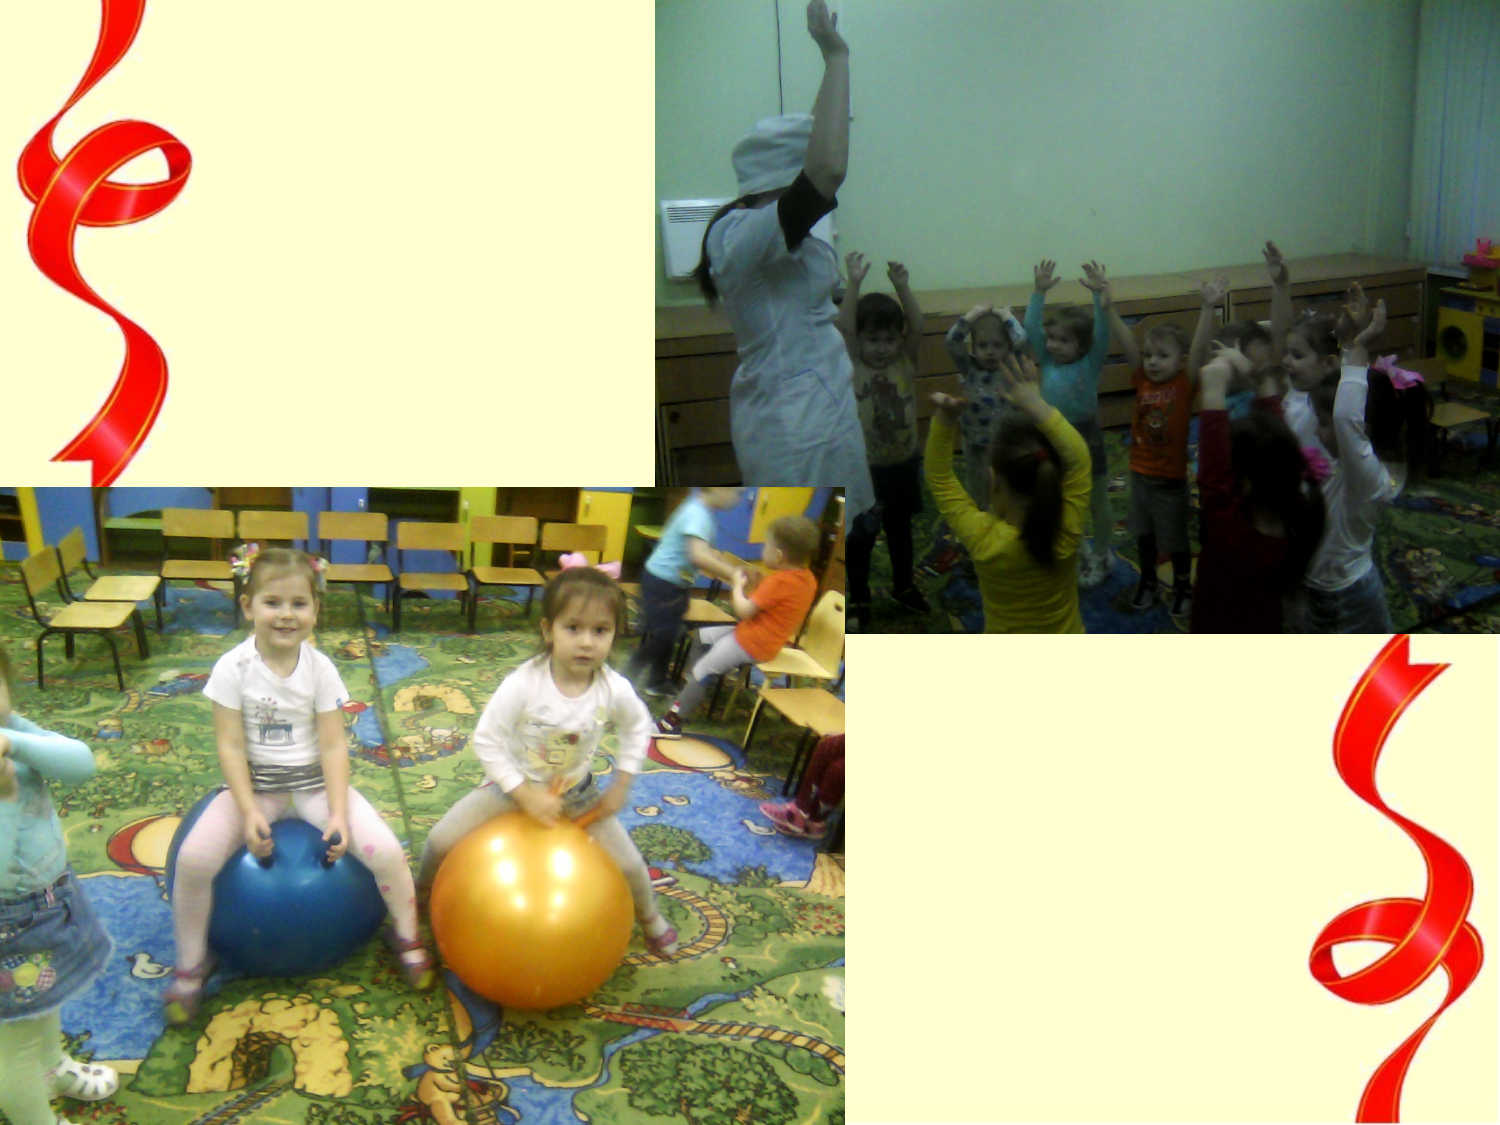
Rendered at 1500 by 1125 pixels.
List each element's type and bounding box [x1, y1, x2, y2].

picture [0, 0, 1500, 1125]
list [0, 0, 653, 486]
list [849, 642, 1500, 1125]
